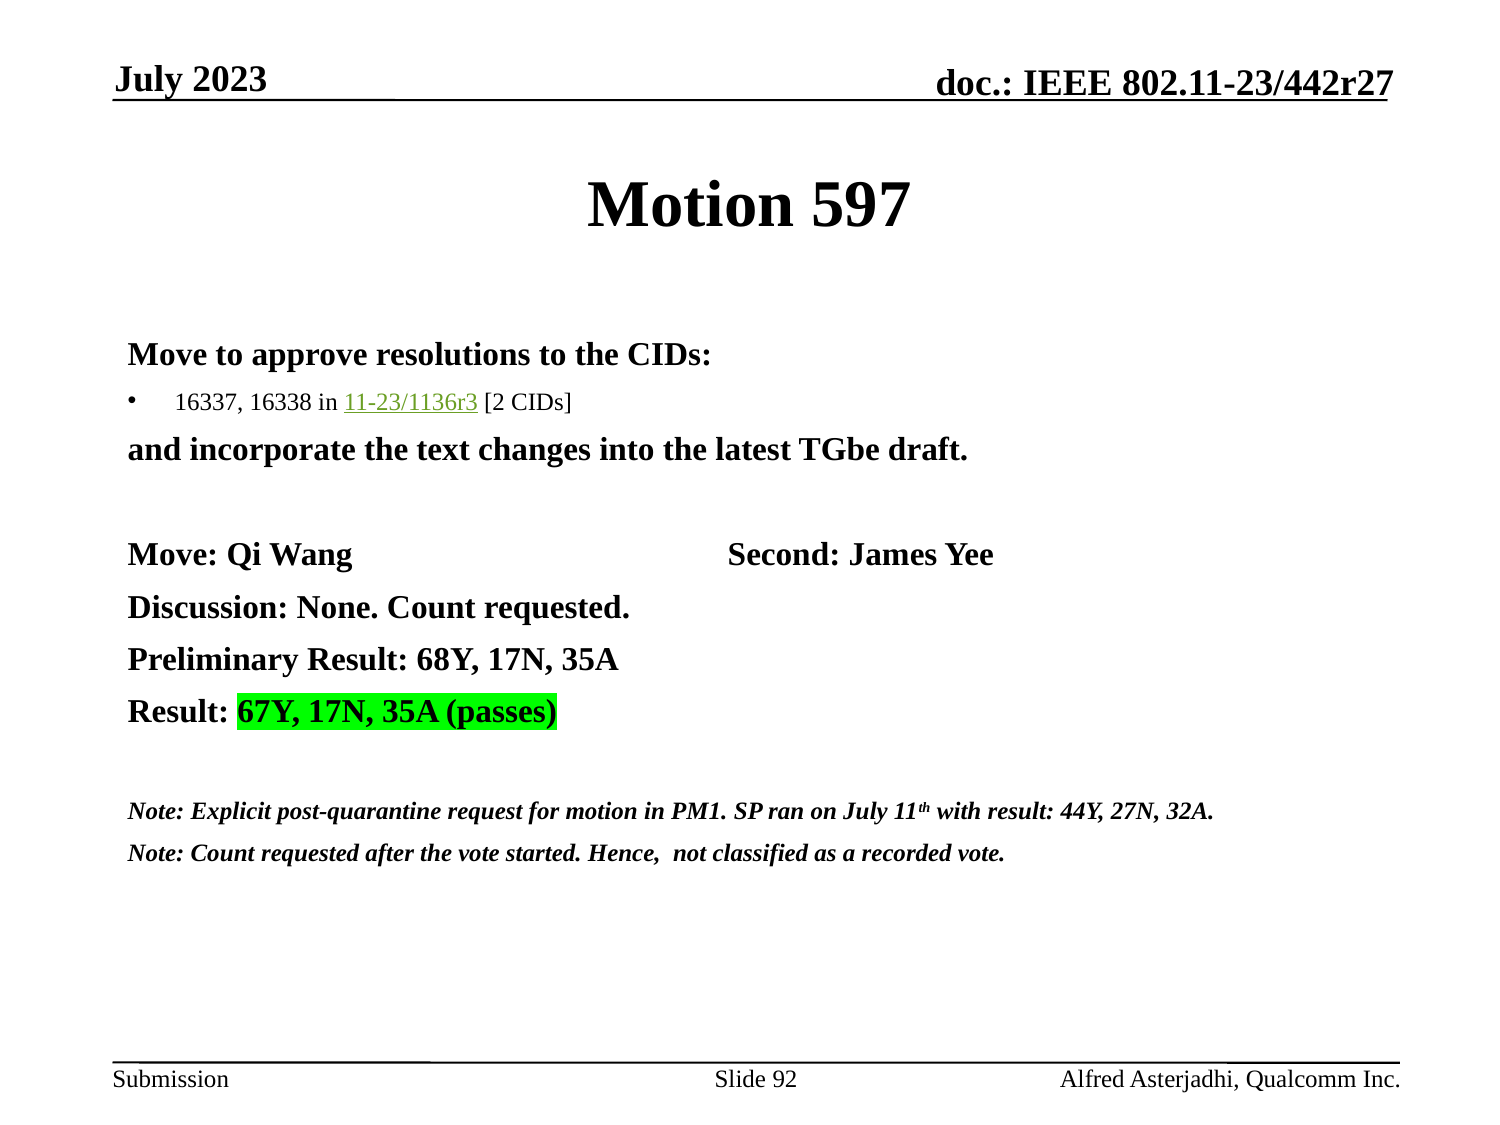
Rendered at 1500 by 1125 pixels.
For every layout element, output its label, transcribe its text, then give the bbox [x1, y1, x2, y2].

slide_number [114, 54, 423, 100]
title Motion 597 [112, 112, 1388, 288]
list Move to approve resolutions to the CIDs: 16337, 16338 in 11-23/1136r3 [2 CIDs] and incorporate the text changes into the latest TGbe draft. Move: Qi Wang Second: James Yee Discussion: None. Count requested. Preliminary Result: 68Y, 17N, 35A Result: 67Y, 17N, 35A (passes) Note: Explicit post-quarantine request for motion in PM1. SP ran on July 11th with result: 44Y, 27N, 32A. Note: Count requested after the vote started. Hence, not classified as a recorded vote. [112, 324, 1388, 1063]
footer Alfred Asterjadhi, Qualcomm Inc. [878, 1061, 1402, 1093]
slide_number Slide 92 [712, 1061, 800, 1123]
